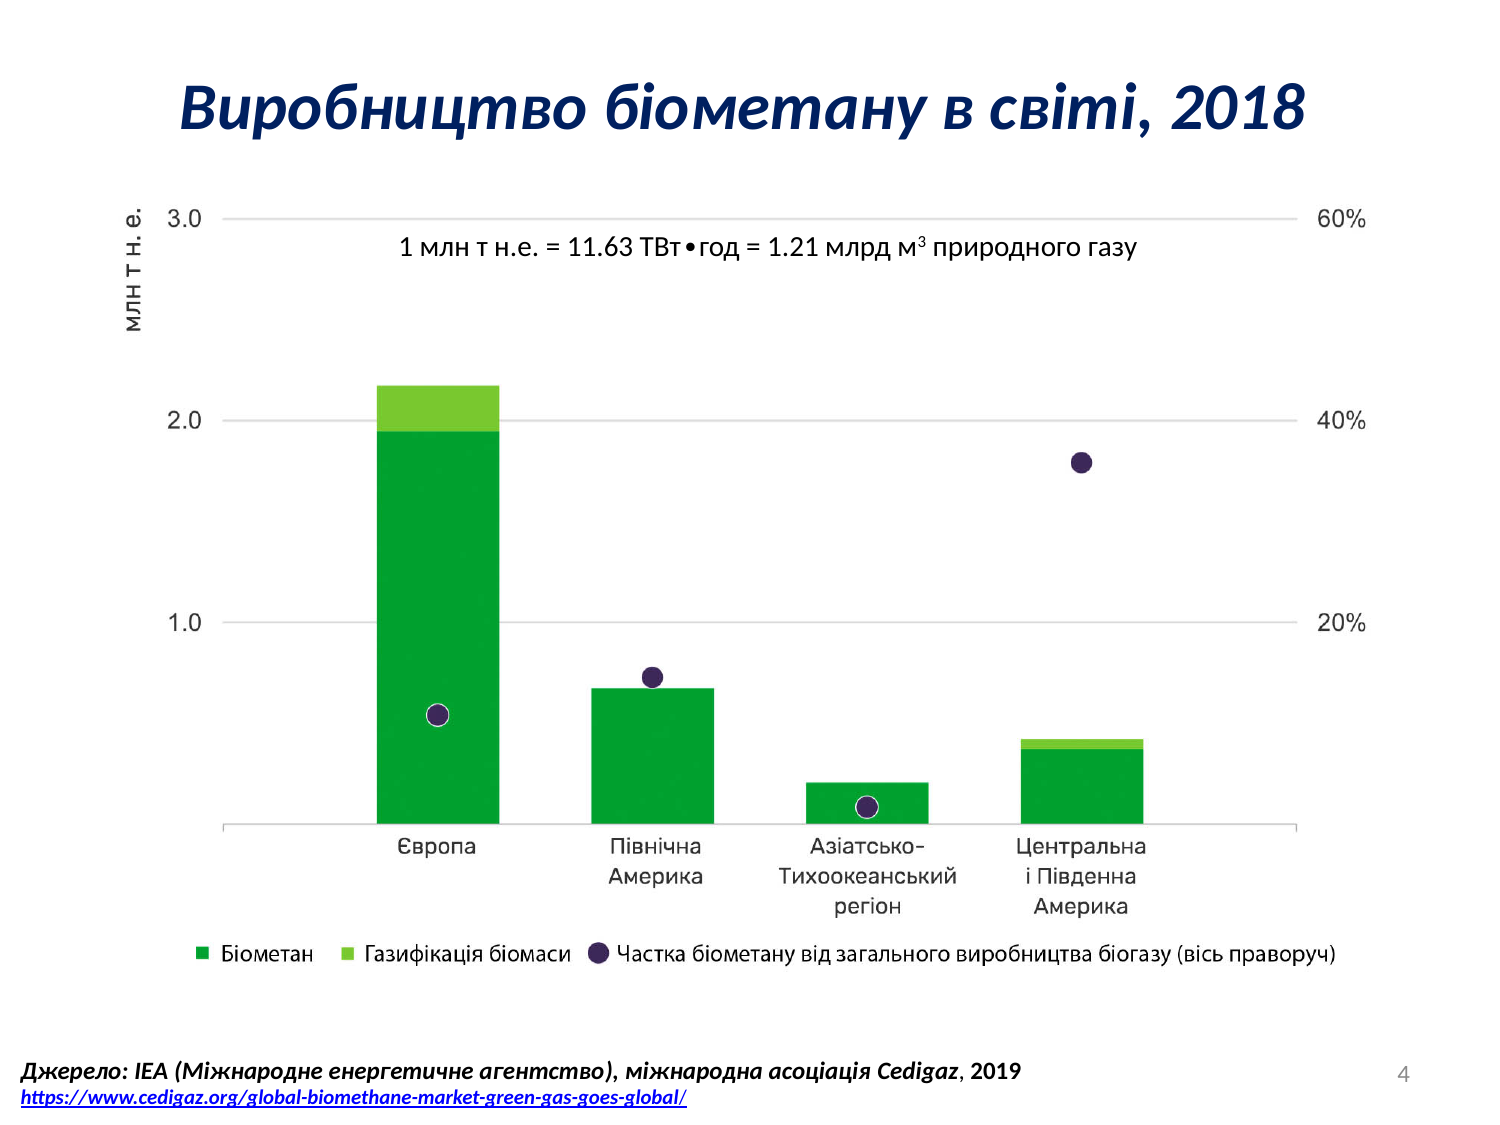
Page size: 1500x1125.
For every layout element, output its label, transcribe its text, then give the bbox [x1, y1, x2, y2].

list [111, 192, 1377, 988]
text_box Джерело: IEA (Міжнародне енергетичне агентство), міжнародна асоціація Cedigaz, 2019 https://www.cedigaz.org/global-biomethane-market-green-gas-goes-global/ [5, 1046, 1270, 1117]
title Виробництво біометану в світі, 2018 [75, 8, 1425, 197]
slide_number 4 [1074, 1042, 1425, 1103]
